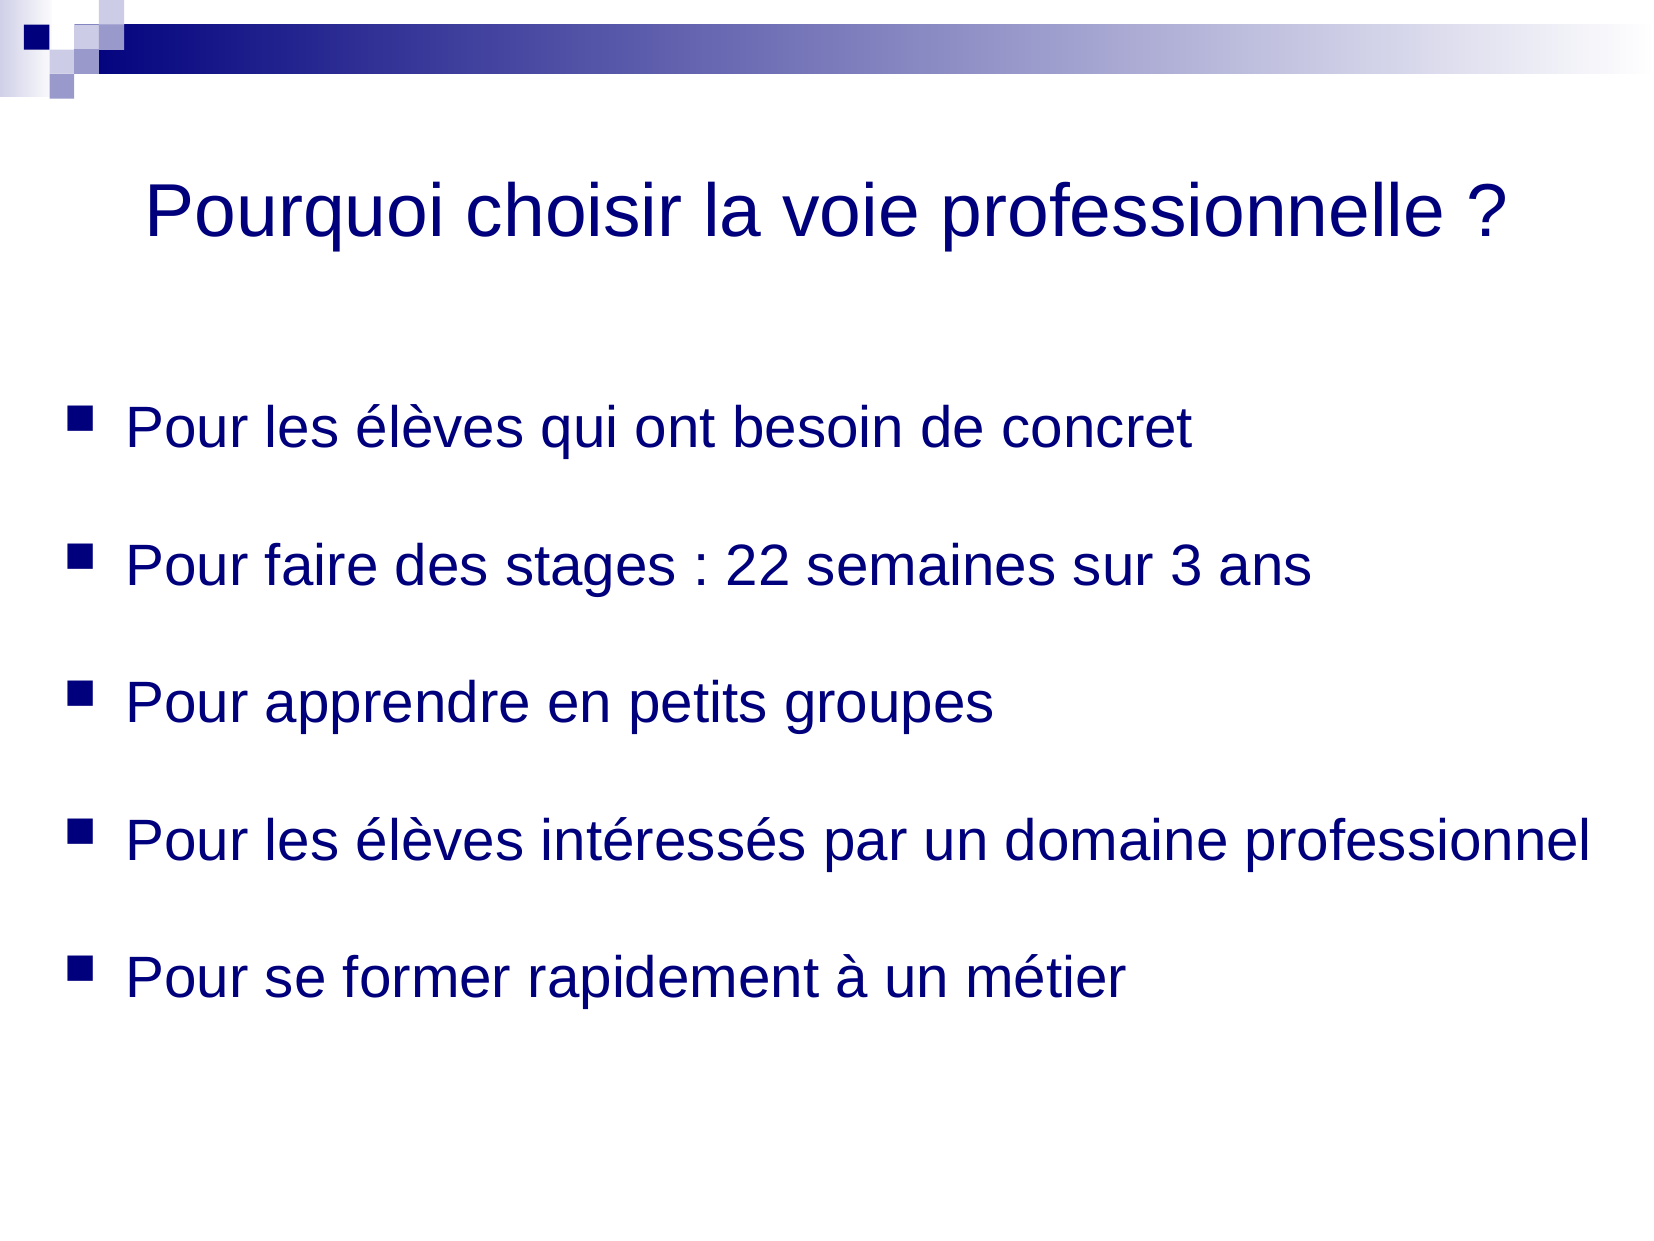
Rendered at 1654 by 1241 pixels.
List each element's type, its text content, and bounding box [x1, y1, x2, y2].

list Pour les élèves qui ont besoin de concret Pour faire des stages : 22 semaines sur 3 ans Pour apprendre en petits groupes Pour les élèves intéressés par un domaine professionnel Pour se former rapidement à un métier [47, 324, 1654, 1130]
title Pourquoi choisir la voie professionnelle ? [82, 82, 1572, 324]
